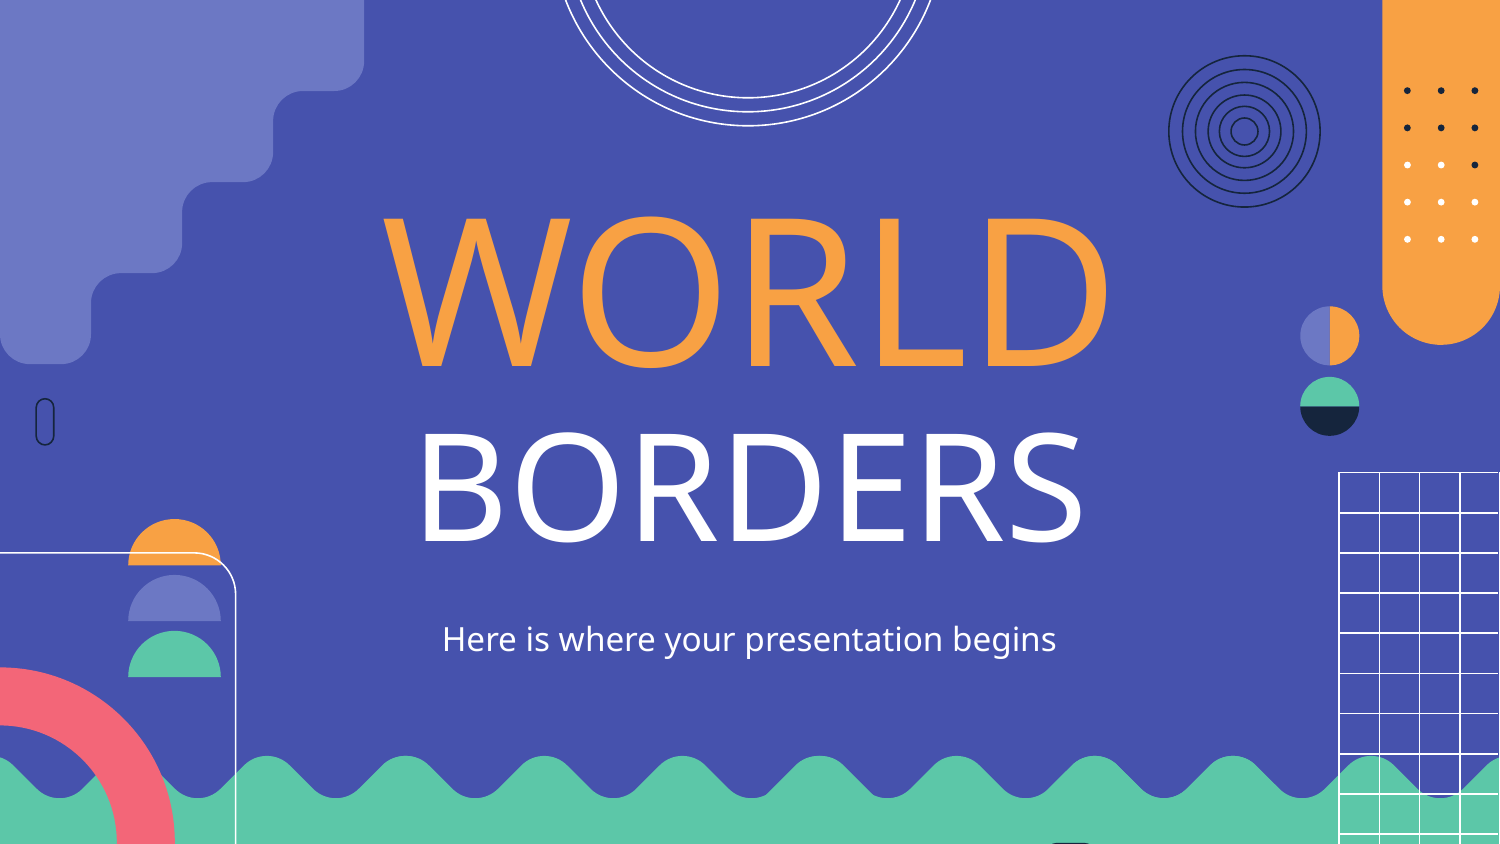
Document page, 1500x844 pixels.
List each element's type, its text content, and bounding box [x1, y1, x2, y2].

subtitle Here is where your presentation begins [273, 602, 1226, 670]
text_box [1168, 55, 1321, 208]
text_box [128, 630, 221, 678]
text_box [128, 574, 221, 622]
title WORLD BORDERS [273, 173, 1226, 589]
text_box [128, 519, 221, 566]
